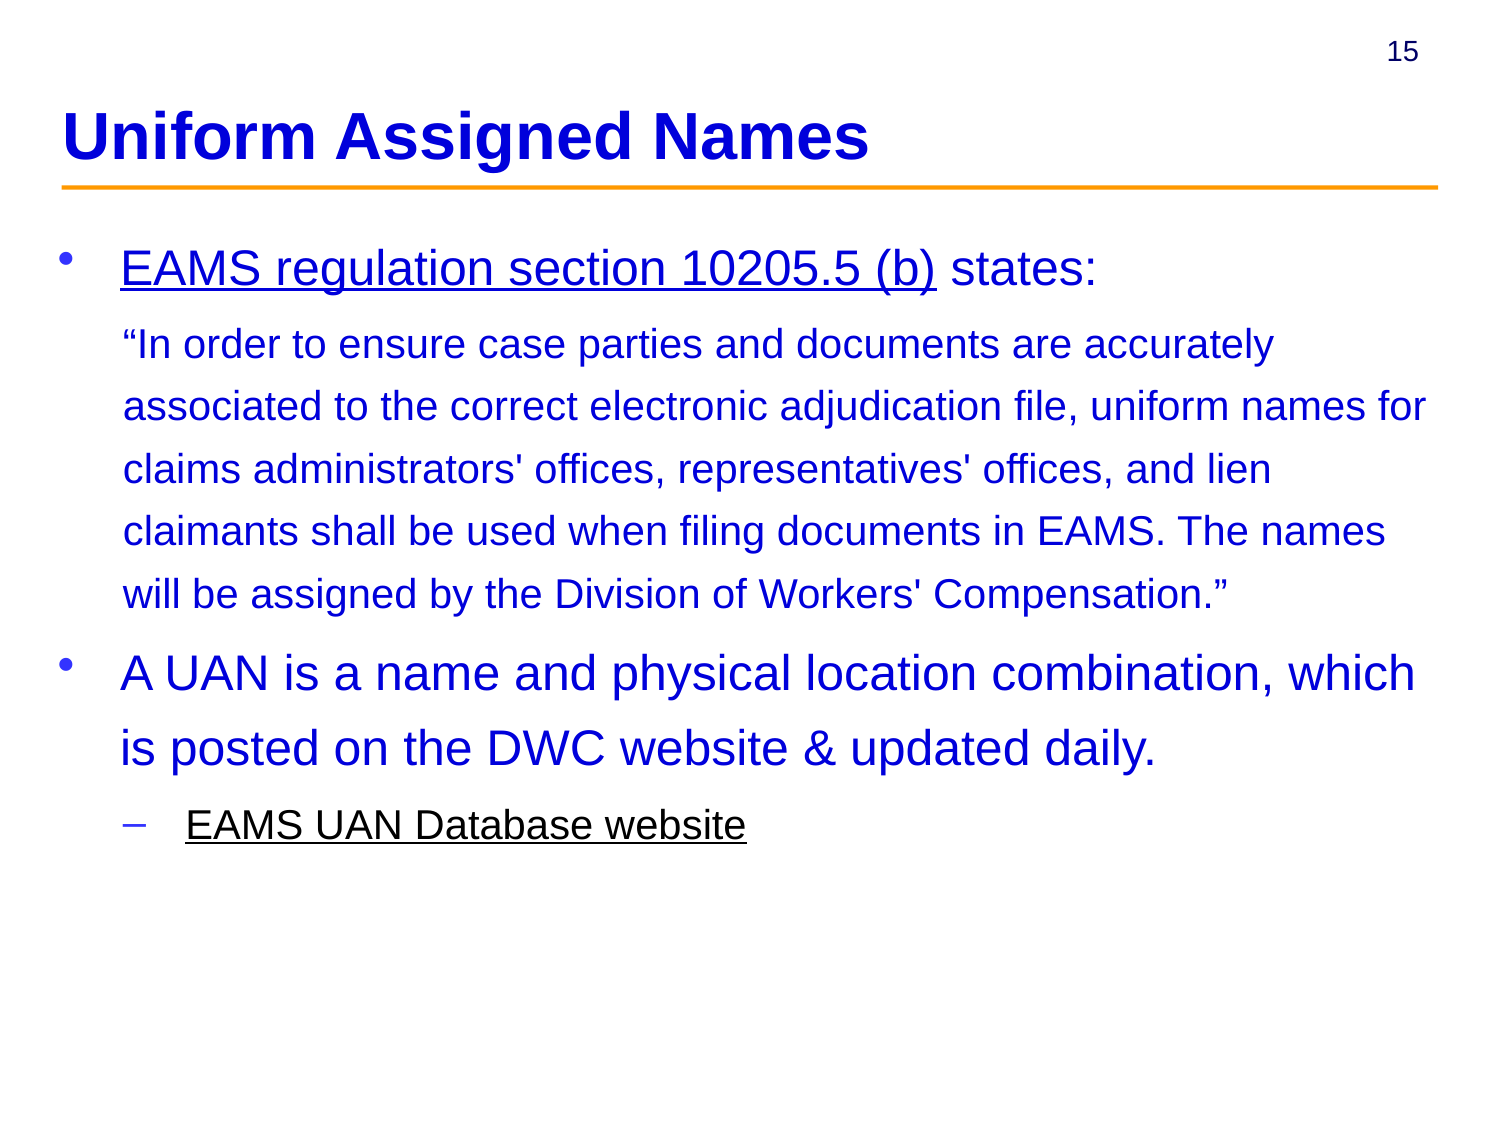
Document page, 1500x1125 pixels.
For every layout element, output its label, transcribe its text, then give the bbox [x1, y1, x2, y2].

list EAMS regulation section 10205.5 (b) states: “In order to ensure case parties and documents are accurately associated to the correct electronic adjudication file, uniform names for claims administrators' offices, representatives' offices, and lien claimants shall be used when filing documents in EAMS. The names will be assigned by the Division of Workers' Compensation.” A UAN is a name and physical location combination, which is posted on the DWC website & updated daily. EAMS UAN Database website [50, 212, 1445, 867]
title Uniform Assigned Names [55, 94, 1450, 183]
